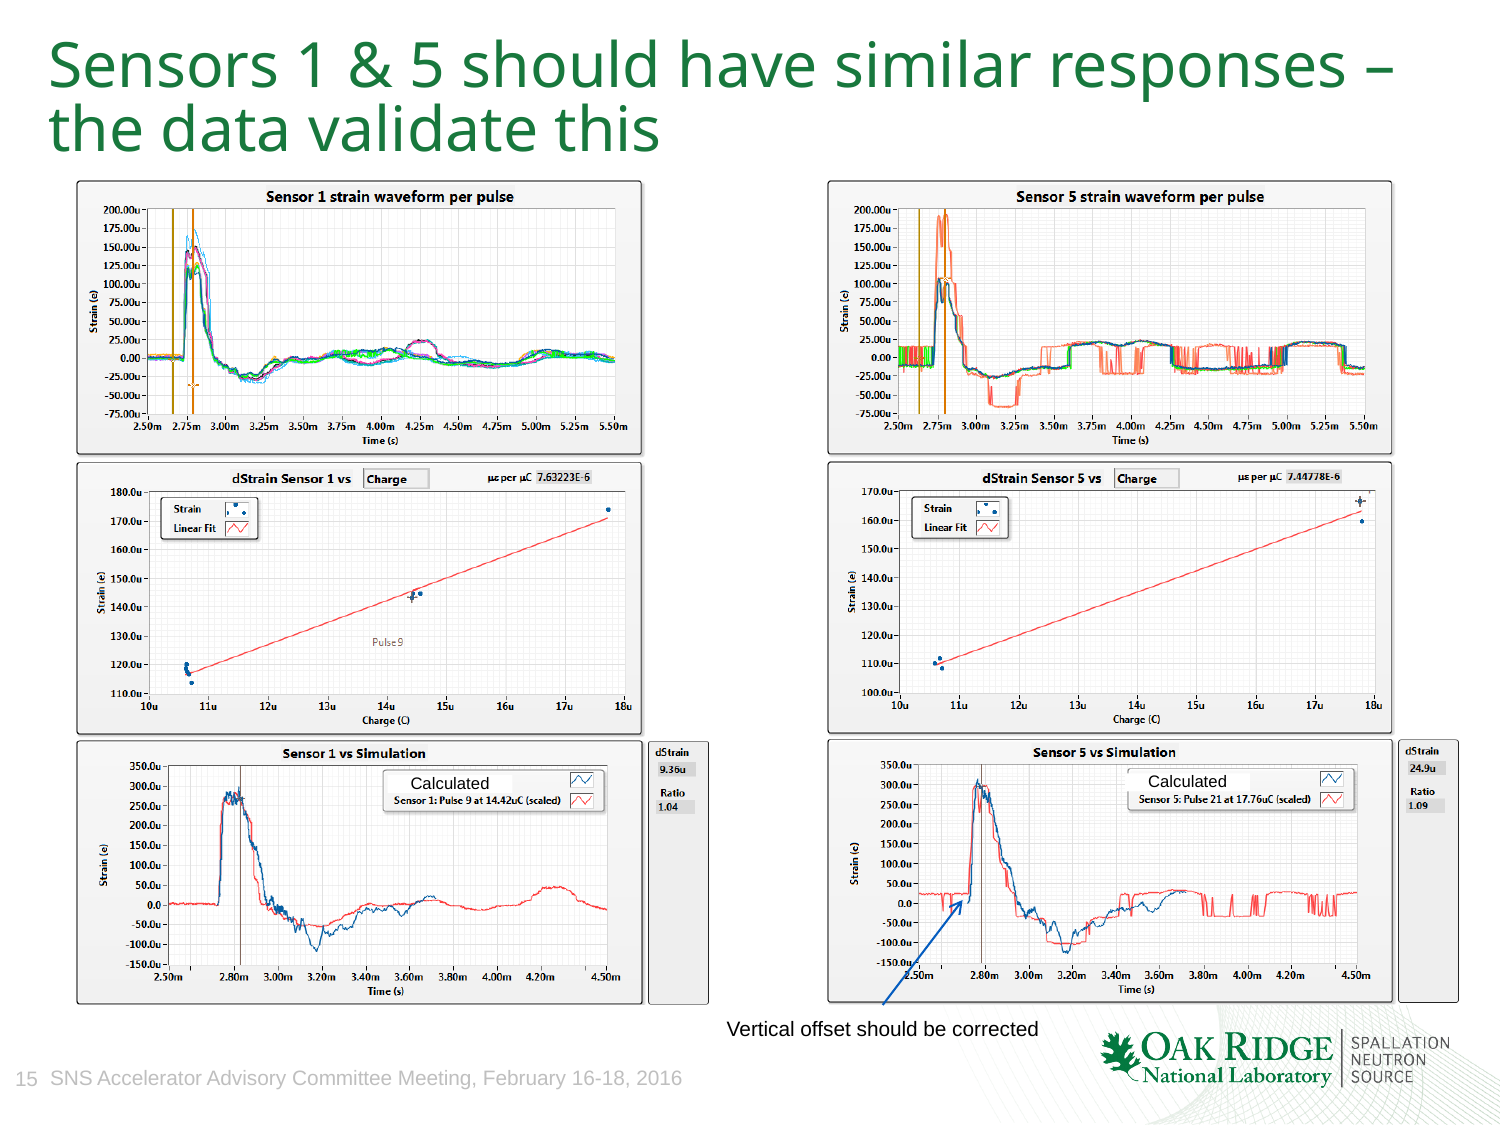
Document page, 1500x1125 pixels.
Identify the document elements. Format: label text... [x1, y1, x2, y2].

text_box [882, 899, 964, 1006]
title Sensors 1 & 5 should have similar responses – the data validate this [33, 28, 1450, 174]
picture [0, 0, 1500, 1125]
text_box Vertical offset should be corrected [711, 1010, 1054, 1048]
